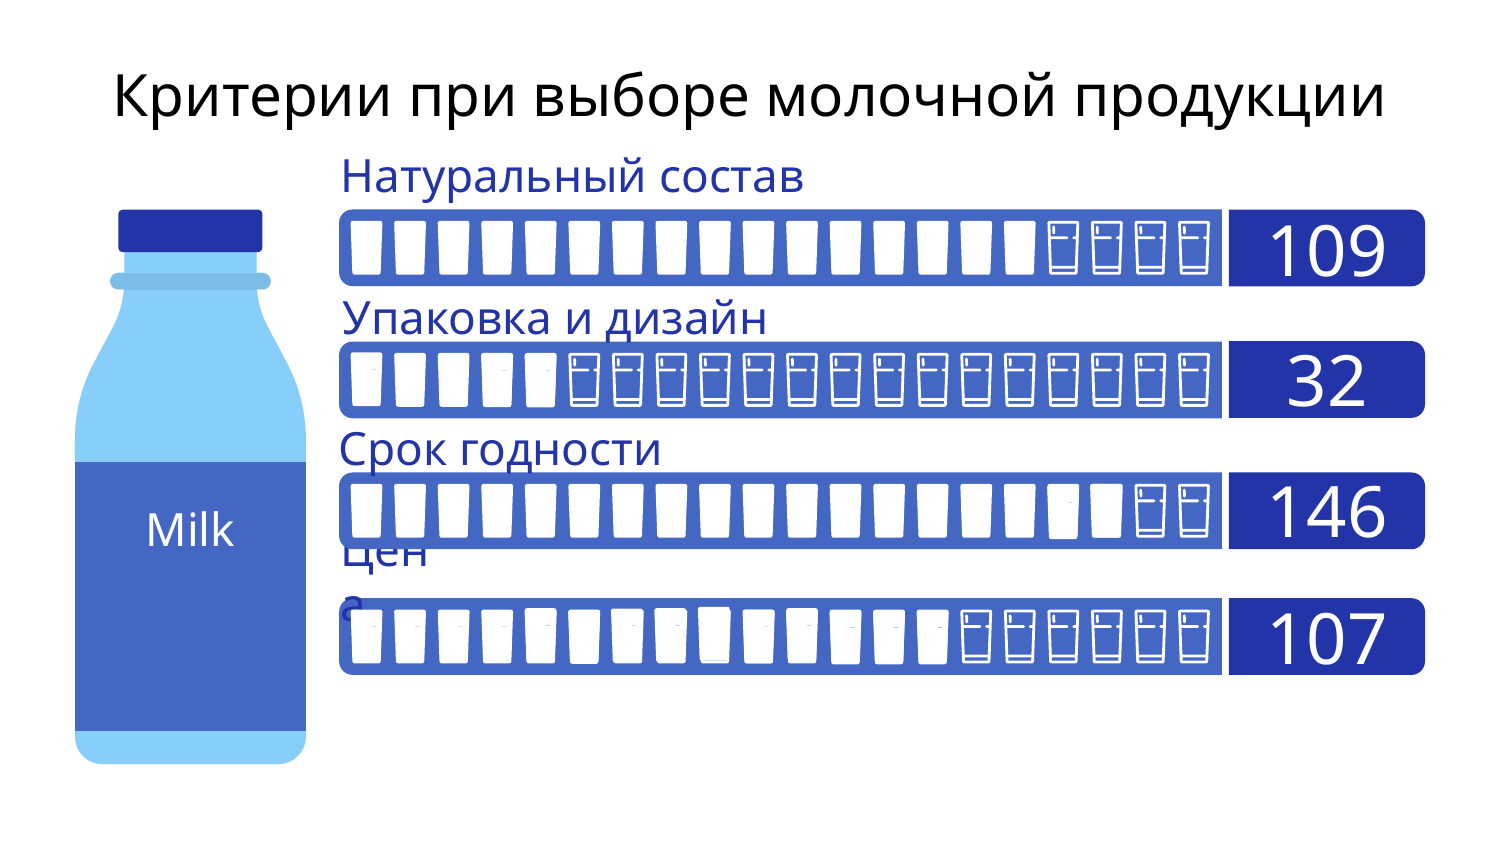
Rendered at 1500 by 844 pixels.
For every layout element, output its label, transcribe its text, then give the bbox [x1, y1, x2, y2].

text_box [829, 483, 862, 538]
text_box Упаковка и дизайн [342, 295, 882, 339]
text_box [610, 608, 644, 663]
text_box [742, 609, 776, 664]
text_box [1090, 609, 1124, 664]
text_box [480, 353, 514, 408]
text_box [393, 609, 427, 664]
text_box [1177, 483, 1211, 538]
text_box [698, 483, 732, 538]
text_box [611, 483, 644, 538]
text_box [339, 598, 1222, 675]
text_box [1228, 209, 1426, 287]
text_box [1003, 483, 1036, 538]
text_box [697, 606, 730, 661]
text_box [785, 483, 819, 538]
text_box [1228, 340, 1426, 419]
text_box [1046, 485, 1080, 540]
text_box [437, 609, 470, 664]
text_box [338, 151, 1222, 287]
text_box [916, 483, 949, 538]
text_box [350, 609, 383, 664]
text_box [654, 607, 687, 663]
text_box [1228, 472, 1426, 550]
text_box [1089, 483, 1123, 538]
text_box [481, 609, 514, 664]
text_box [960, 483, 993, 538]
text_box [568, 483, 601, 538]
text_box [524, 607, 557, 663]
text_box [1134, 609, 1167, 664]
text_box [338, 341, 1222, 419]
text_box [393, 483, 427, 538]
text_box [1003, 609, 1036, 664]
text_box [524, 353, 557, 408]
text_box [1134, 483, 1167, 538]
text_box Цена [340, 553, 437, 599]
text_box Срок годности [338, 425, 877, 469]
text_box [655, 483, 688, 538]
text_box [872, 483, 906, 538]
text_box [872, 610, 906, 665]
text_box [481, 483, 514, 538]
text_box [524, 483, 557, 538]
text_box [74, 209, 307, 765]
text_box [1047, 609, 1080, 664]
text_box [742, 483, 775, 538]
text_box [960, 609, 993, 664]
text_box [339, 472, 1222, 550]
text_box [1177, 609, 1211, 664]
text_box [829, 610, 862, 665]
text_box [916, 610, 949, 665]
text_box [785, 607, 819, 663]
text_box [567, 609, 601, 665]
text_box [350, 483, 383, 538]
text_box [1228, 597, 1426, 676]
title Критерии при выборе молочной продукции [75, 60, 1425, 126]
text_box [437, 483, 470, 538]
